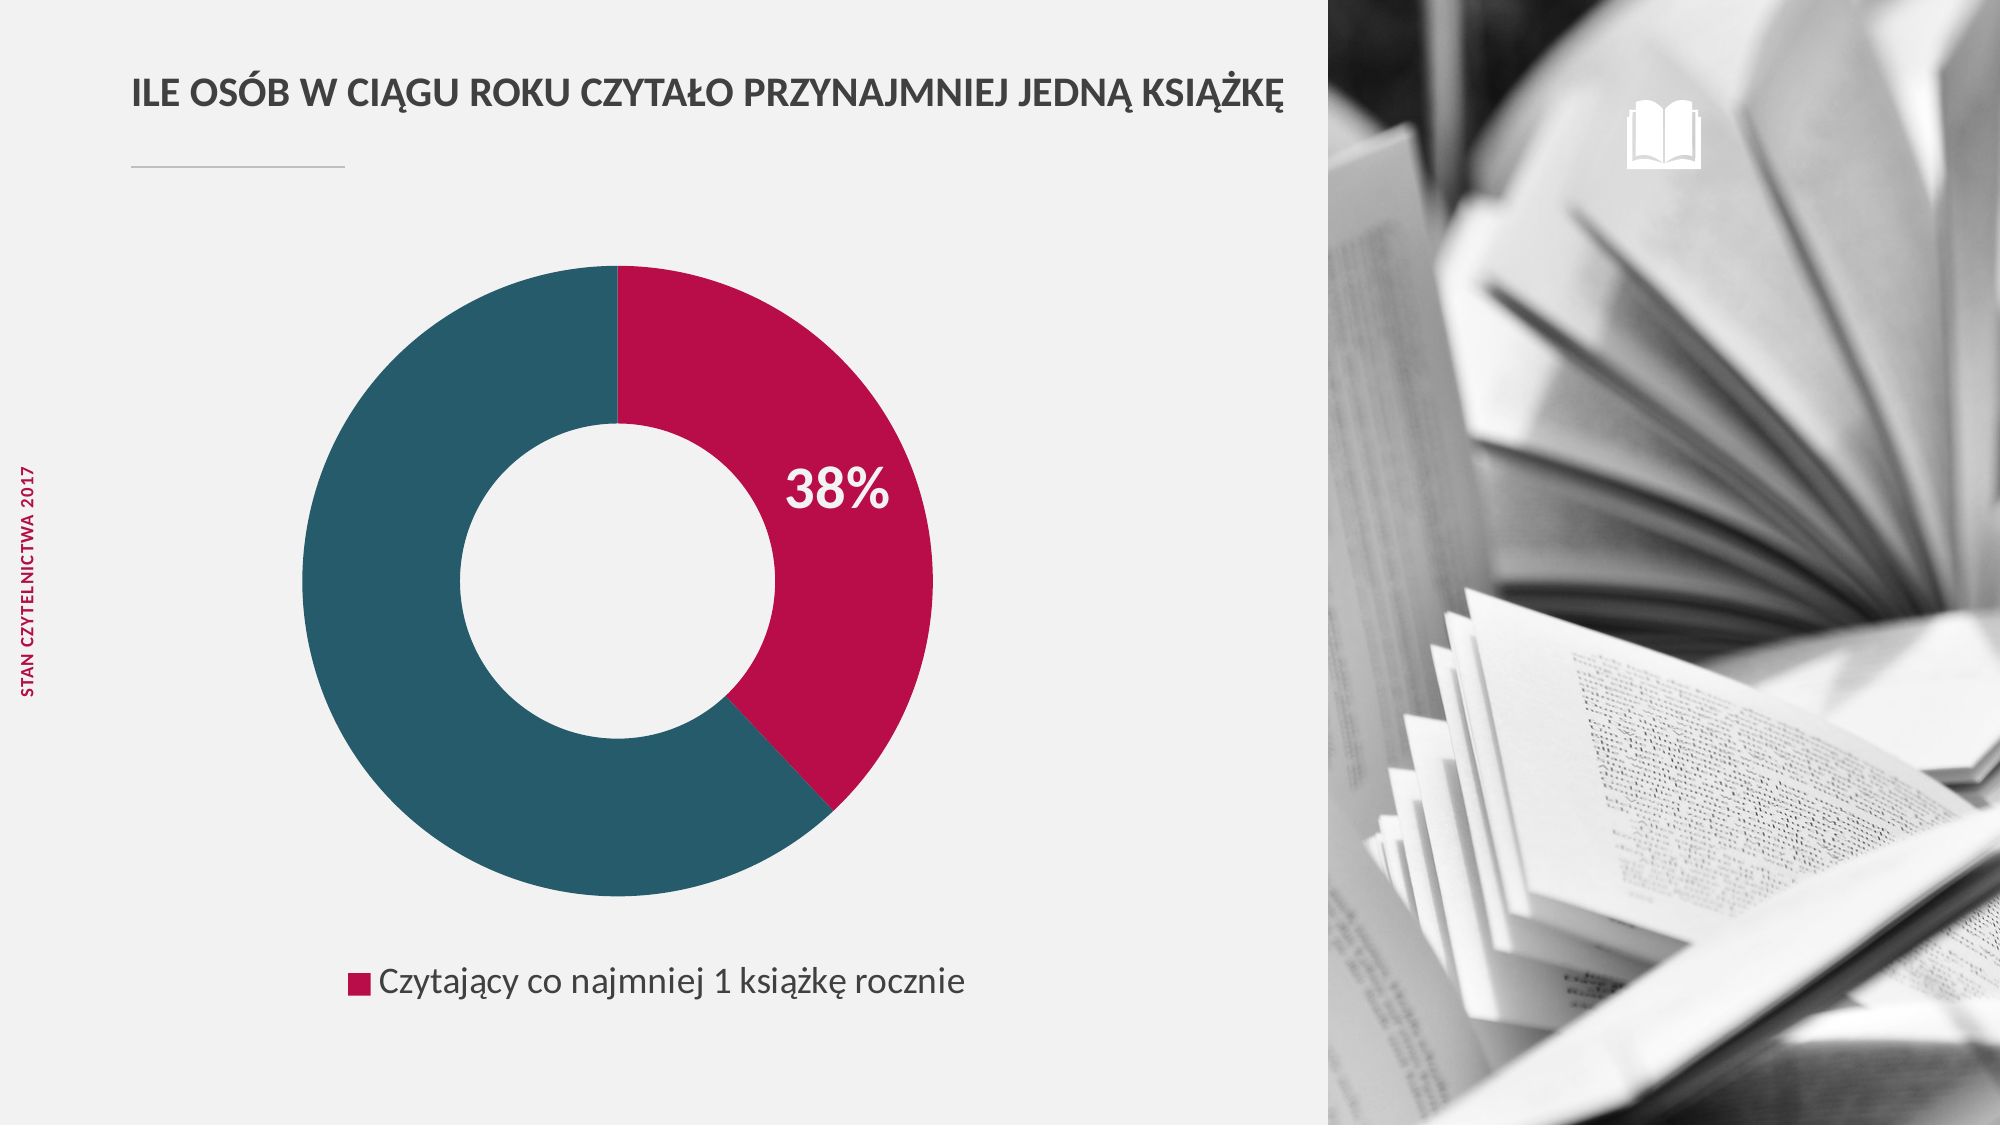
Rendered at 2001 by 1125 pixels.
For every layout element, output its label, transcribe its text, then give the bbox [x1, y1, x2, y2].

text_box STAN CZYTELNICTWA 2017 [7, 451, 45, 713]
title Ile osób w ciągu roku czytało przynajmniej jedną książkę [116, 32, 1314, 147]
chart [91, 238, 1231, 1011]
picture [1327, 0, 2000, 1125]
